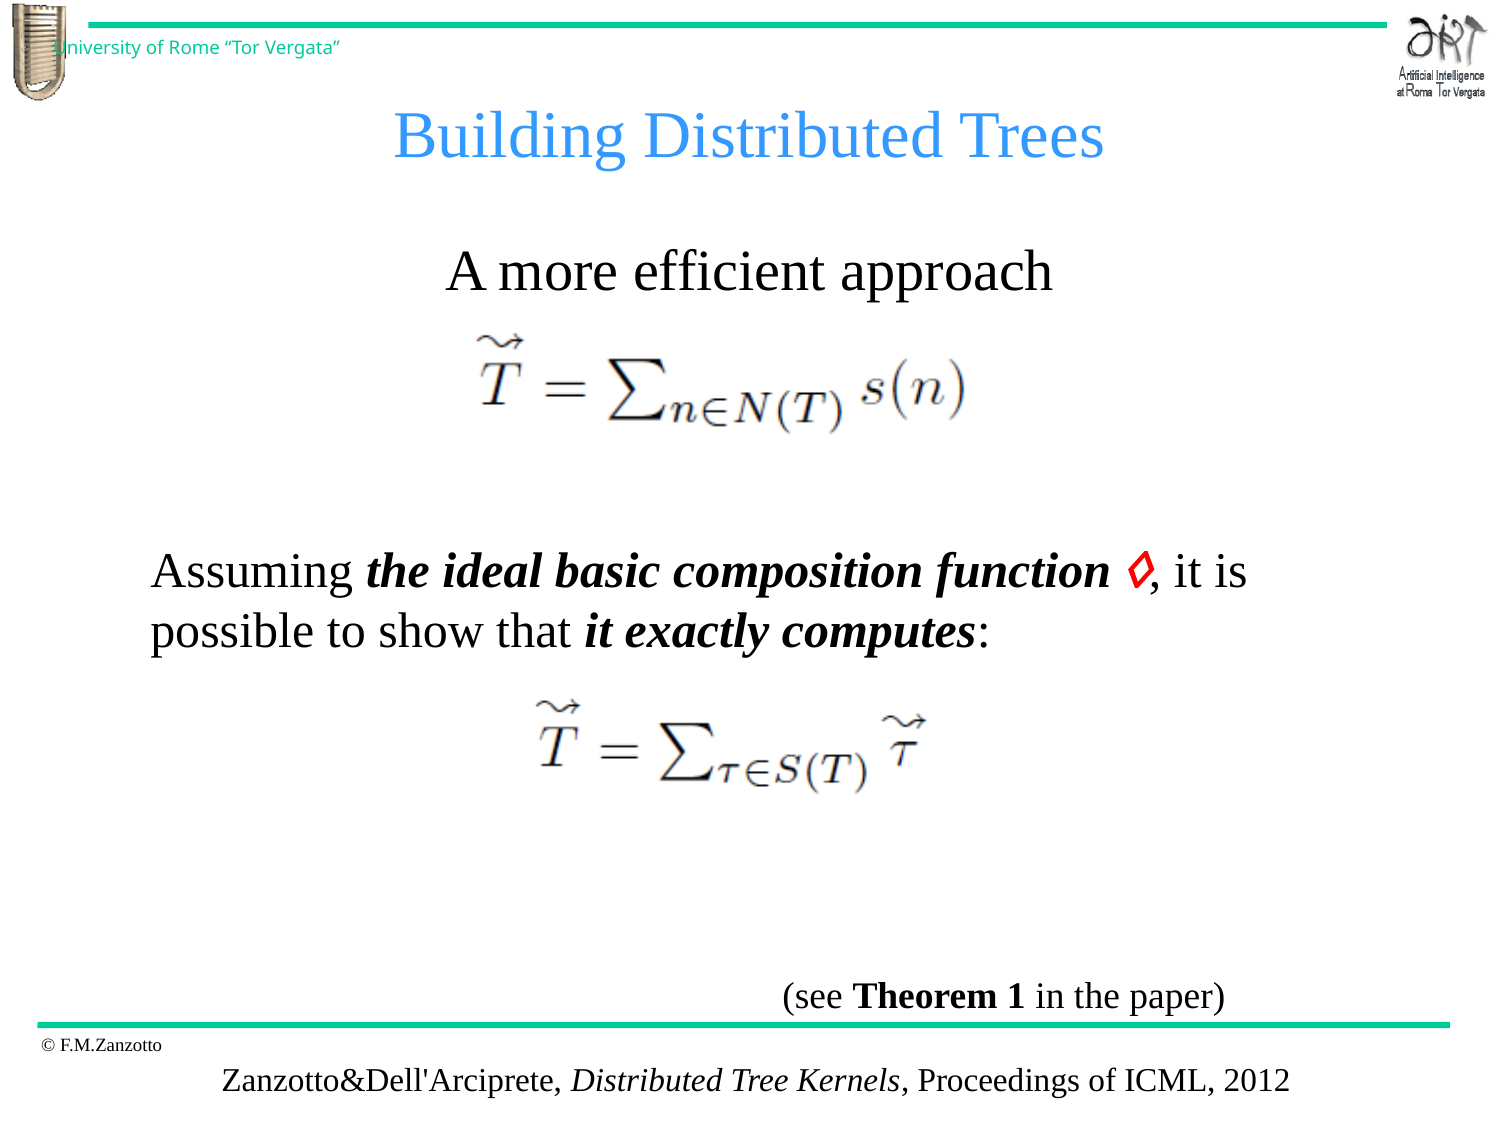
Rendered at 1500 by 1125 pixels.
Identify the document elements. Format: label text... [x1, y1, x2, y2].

list A more efficient approach [112, 224, 1388, 1001]
text_box Assuming the ideal basic composition function , it is possible to show that it exactly computes: [135, 529, 1435, 665]
picture [522, 677, 952, 811]
picture [1387, 8, 1495, 101]
text_box (see Theorem 1 in the paper) [767, 964, 1500, 1024]
text_box Zanzotto&Dell'Arciprete, Distributed Tree Kernels, Proceedings of ICML, 2012 [206, 1050, 1500, 1105]
picture [4, 0, 77, 109]
title Building Distributed Trees [112, 74, 1388, 188]
picture [460, 320, 978, 469]
